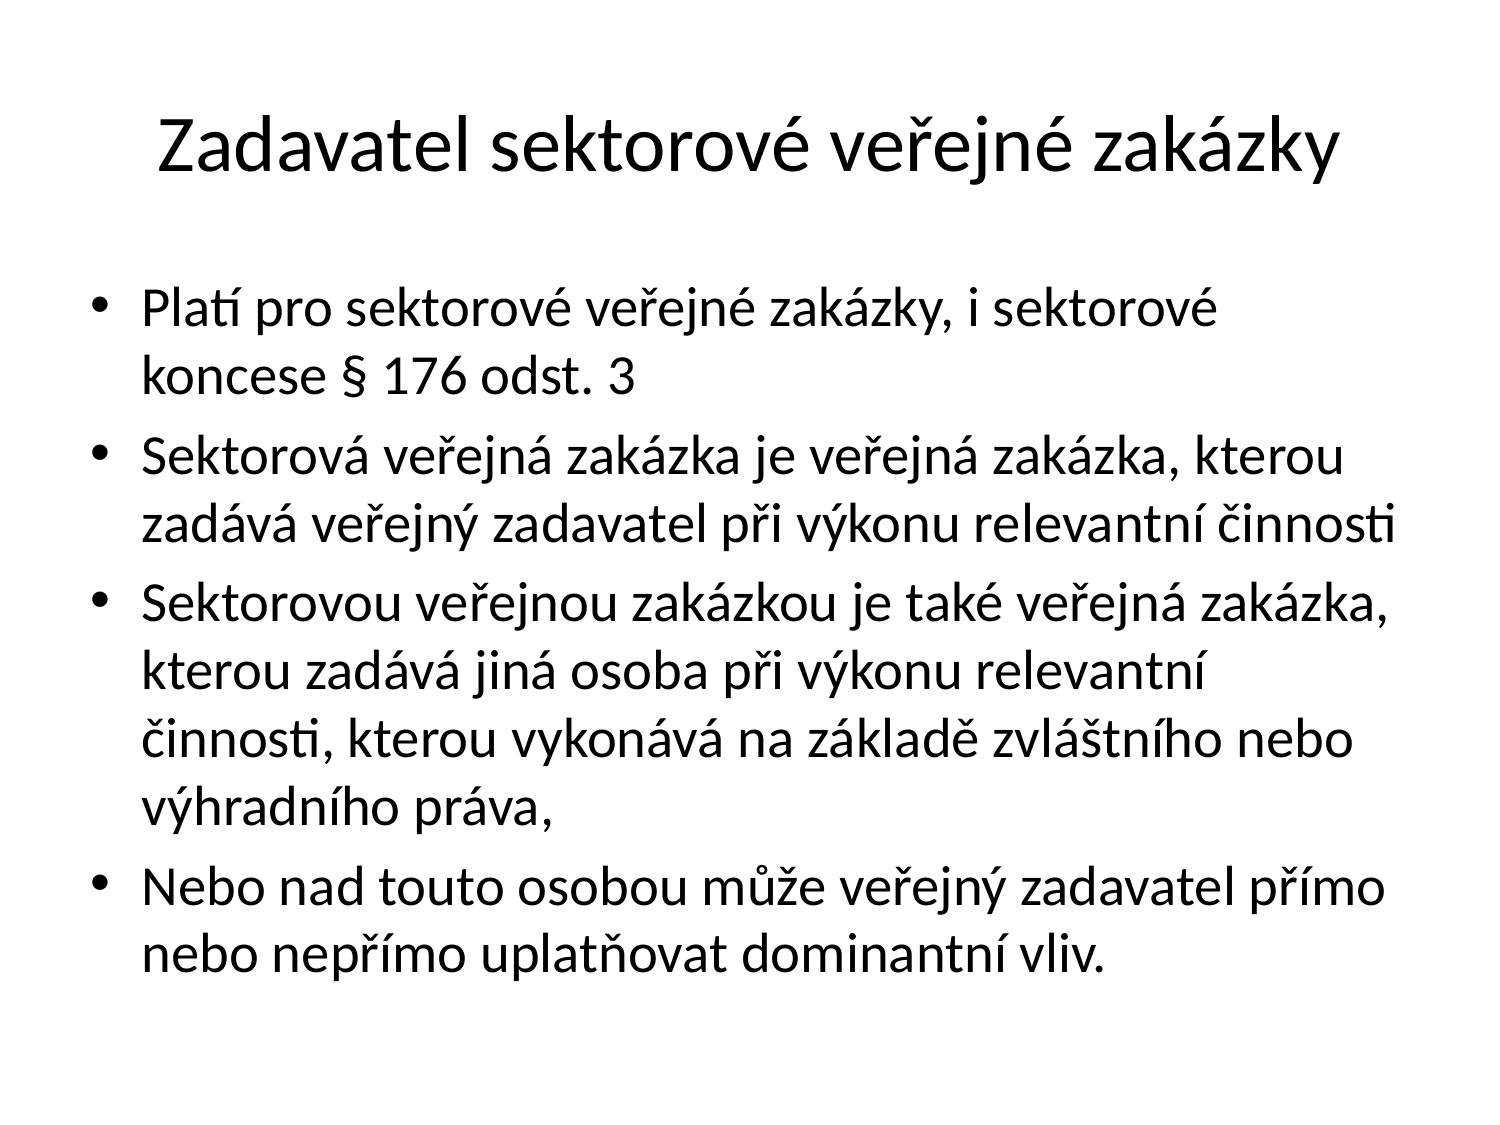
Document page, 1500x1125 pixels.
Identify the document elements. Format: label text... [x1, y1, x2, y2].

title Zadavatel sektorové veřejné zakázky [75, 45, 1425, 233]
list Platí pro sektorové veřejné zakázky, i sektorové koncese § 176 odst. 3 Sektorová veřejná zakázka je veřejná zakázka, kterou zadává veřejný zadavatel při výkonu relevantní činnosti Sektorovou veřejnou zakázkou je také veřejná zakázka, kterou zadává jiná osoba při výkonu relevantní činnosti, kterou vykonává na základě zvláštního nebo výhradního práva, Nebo nad touto osobou může veřejný zadavatel přímo nebo nepřímo uplatňovat dominantní vliv. [75, 262, 1425, 1005]
